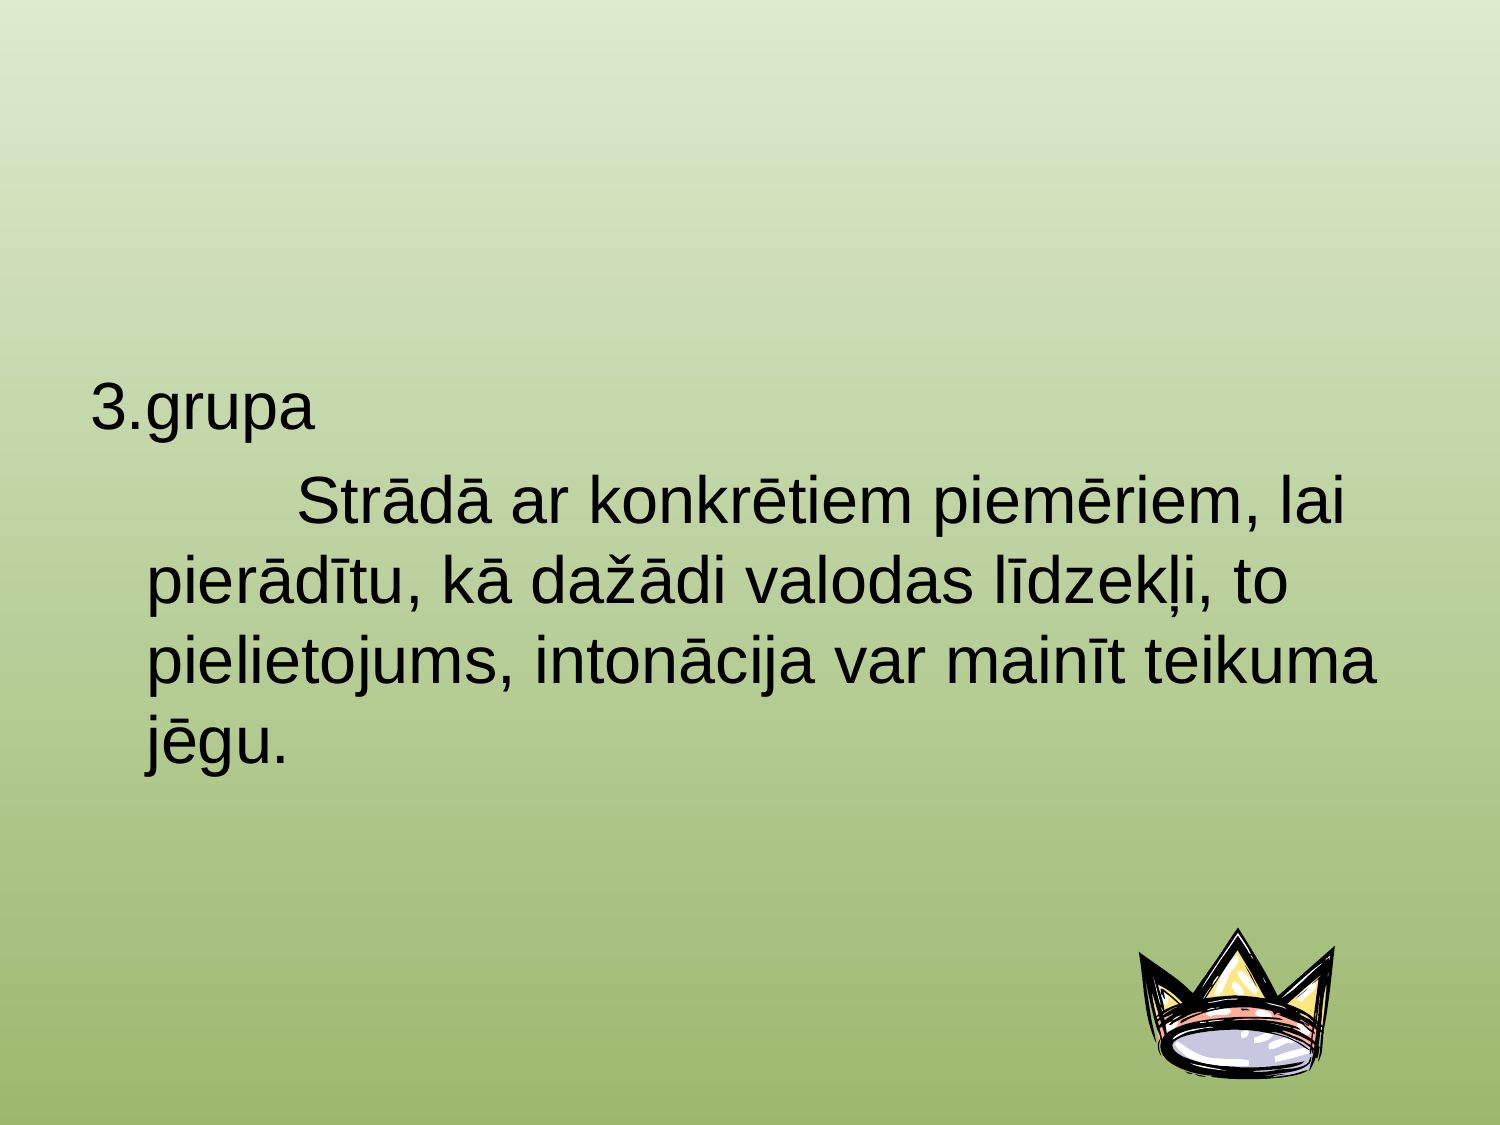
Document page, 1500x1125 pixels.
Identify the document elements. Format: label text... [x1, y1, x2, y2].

picture [1136, 925, 1338, 1082]
list 3.grupa Strādā ar konkrētiem piemēriem, lai pierādītu, kā dažādi valodas līdzekļi, to pielietojums, intonācija var mainīt teikuma jēgu. [74, 262, 1426, 1006]
